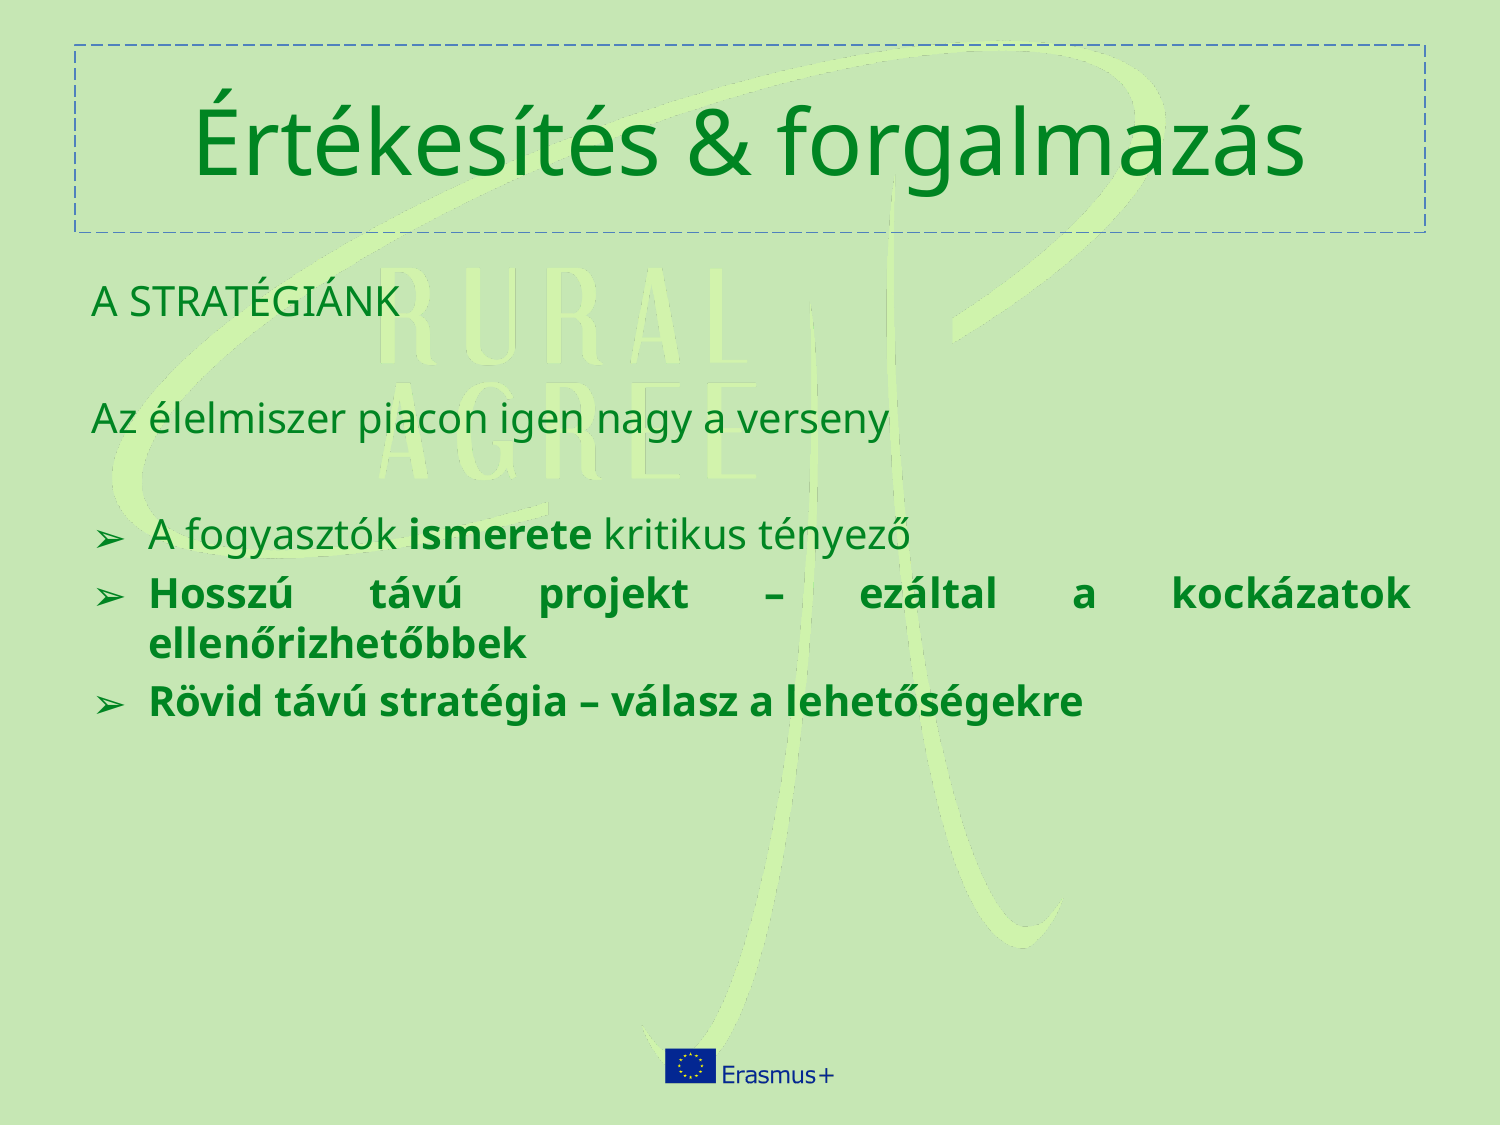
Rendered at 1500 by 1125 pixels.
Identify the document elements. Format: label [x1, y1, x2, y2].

picture [76, 21, 1424, 1100]
